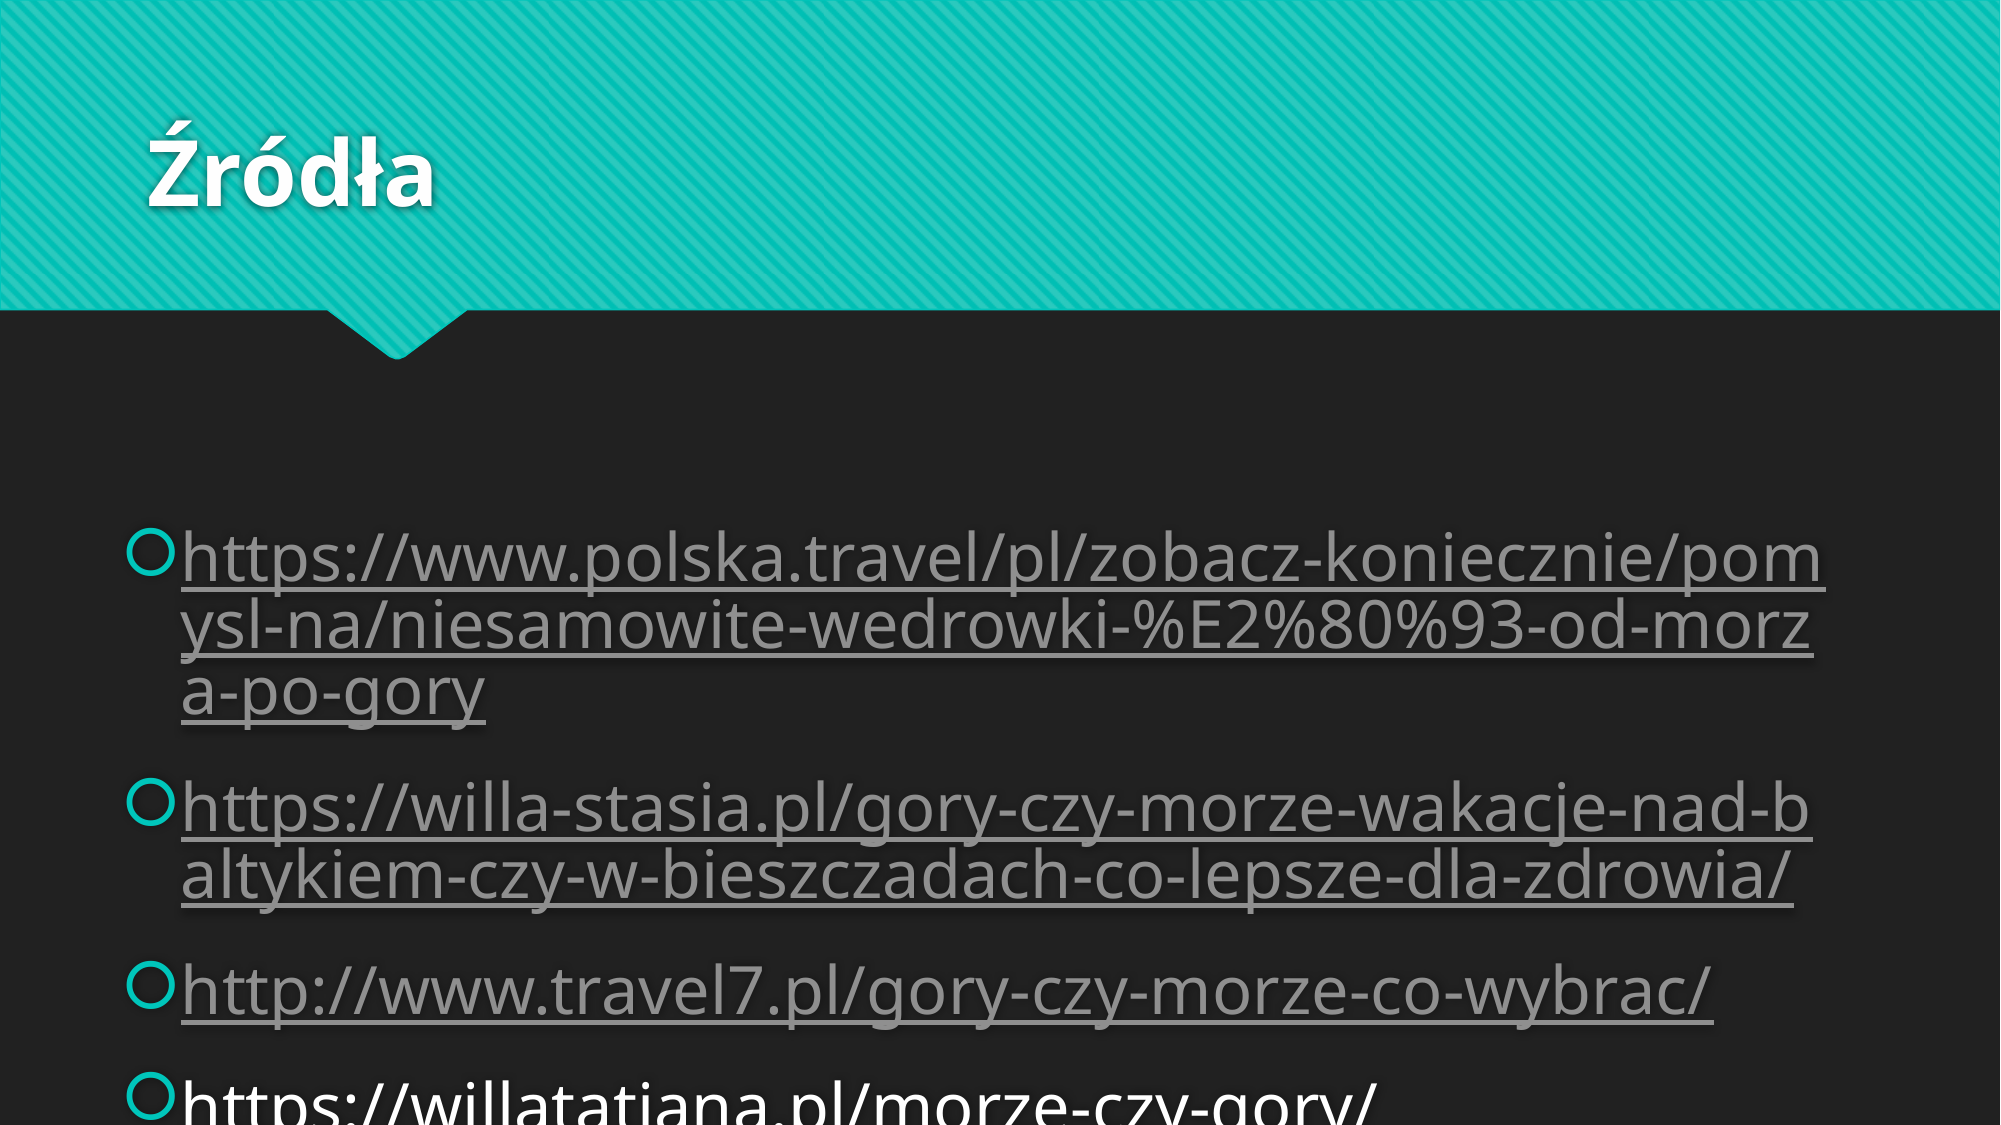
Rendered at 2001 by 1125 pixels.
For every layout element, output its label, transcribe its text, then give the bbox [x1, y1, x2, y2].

list https://www.polska.travel/pl/zobacz-koniecznie/pomysl-na/niesamowite-wedrowki-%E2%80%93-od-morza-po-gory https://willa-stasia.pl/gory-czy-morze-wakacje-nad-baltykiem-czy-w-bieszczadach-co-lepsze-dla-zdrowia/ http://www.travel7.pl/gory-czy-morze-co-wybrac/ https://willatatiana.pl/morze-czy-gory/ [106, 364, 1866, 1096]
title Źródła [132, 73, 1868, 233]
